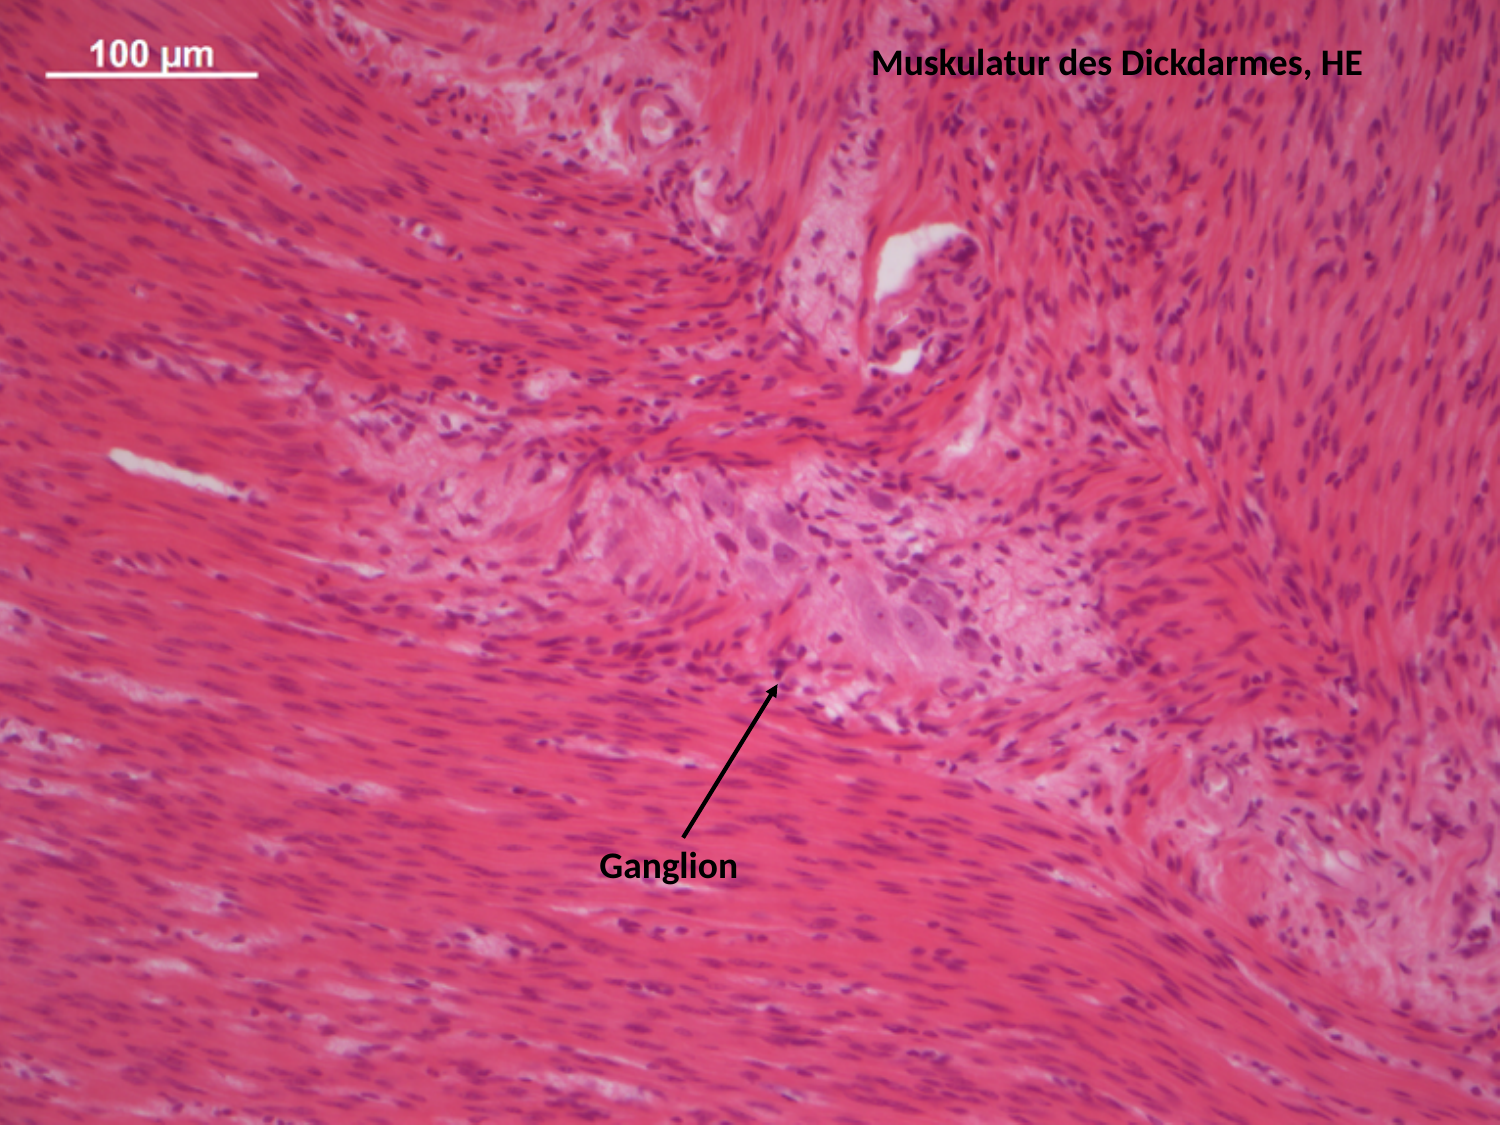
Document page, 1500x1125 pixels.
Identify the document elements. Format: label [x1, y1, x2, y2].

text_box [682, 683, 778, 838]
picture [0, 0, 1500, 1125]
